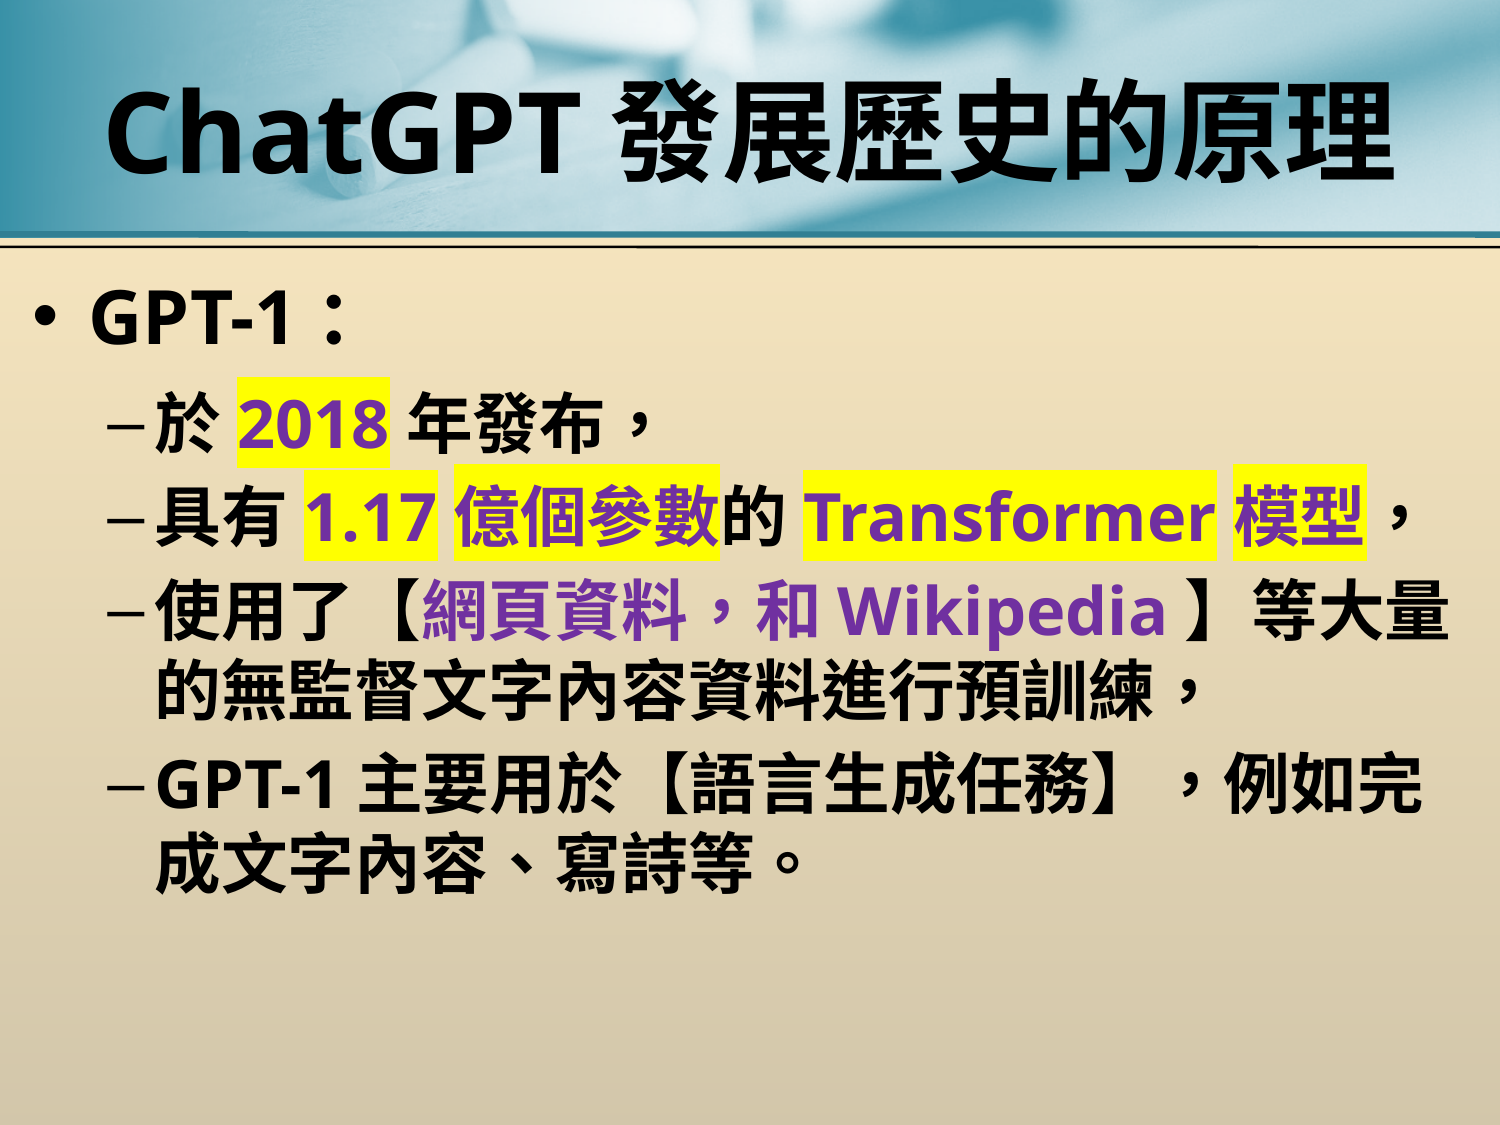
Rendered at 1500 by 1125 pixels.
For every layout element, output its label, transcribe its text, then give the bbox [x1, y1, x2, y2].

title ChatGPT發展歷史的原理 [75, 24, 1425, 233]
list GPT-1： 於2018年發布， 具有1.17億個參數的Transformer模型， 使用了【網頁資料，和Wikipedia】等大量的無監督文字內容資料進行預訓練， GPT-1主要用於【語言生成任務】，例如完成文字內容、寫詩等。 [17, 262, 1471, 1125]
